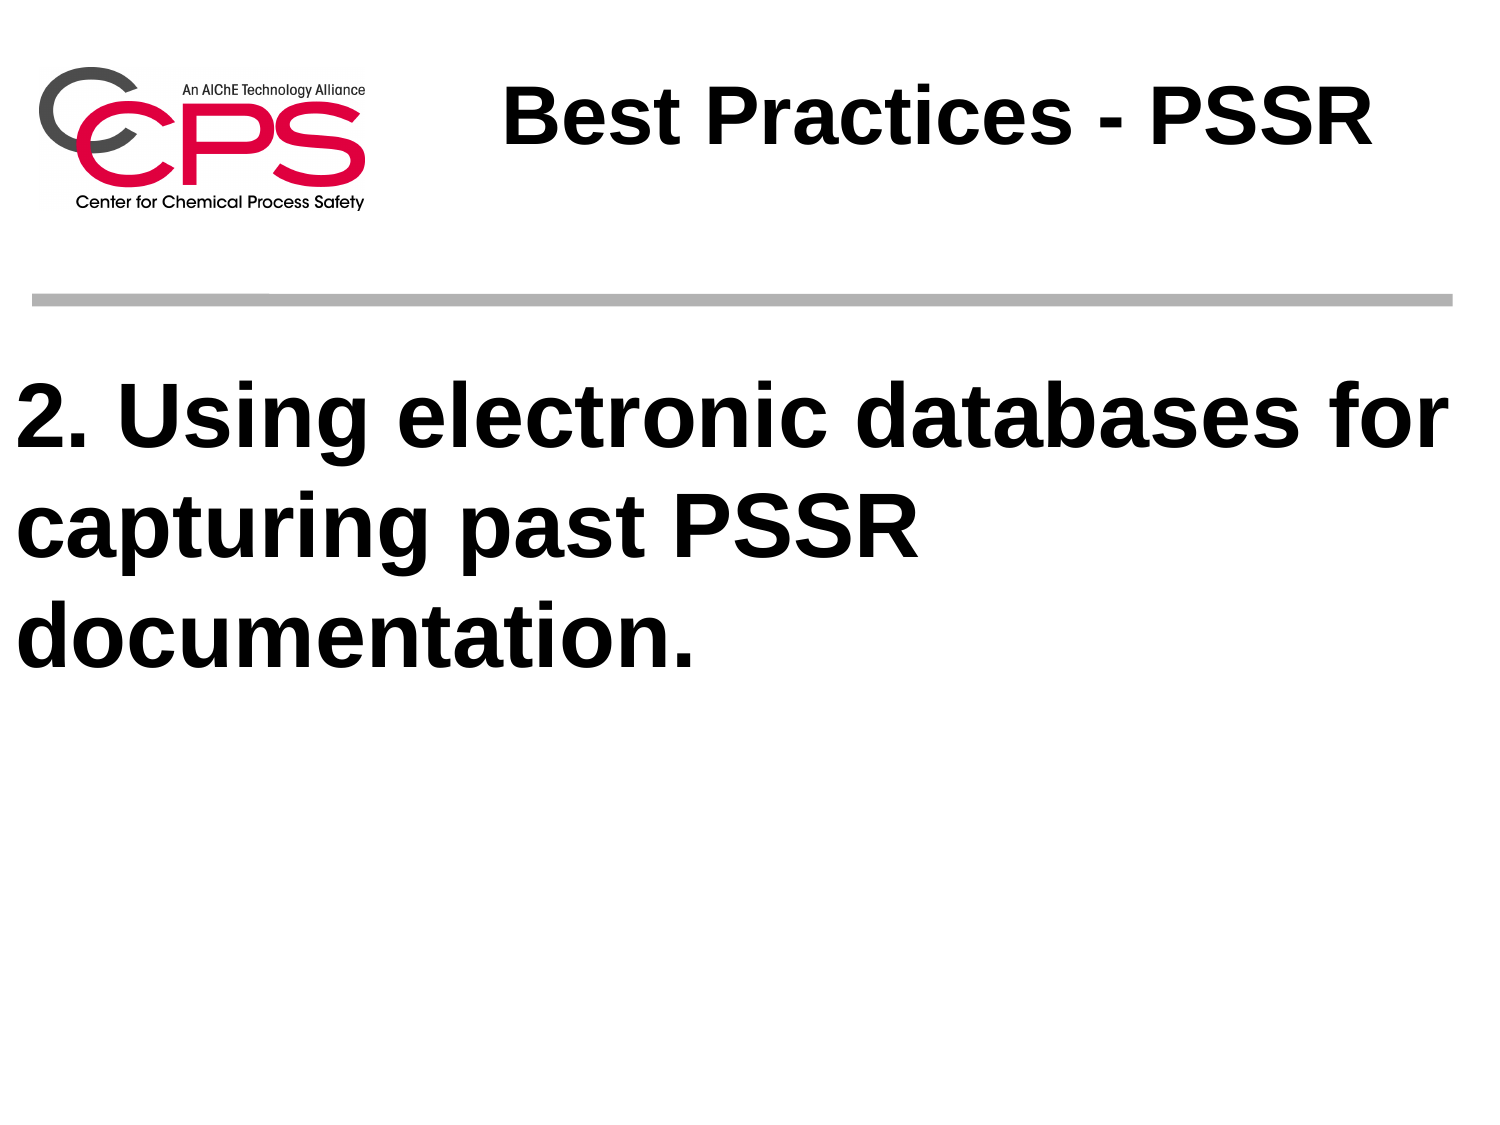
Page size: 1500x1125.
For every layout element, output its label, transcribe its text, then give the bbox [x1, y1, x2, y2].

title 2. Using electronic databases for capturing past PSSR documentation. [0, 305, 1500, 788]
picture [39, 67, 365, 211]
text_box Best Practices - PSSR [430, 53, 1447, 169]
